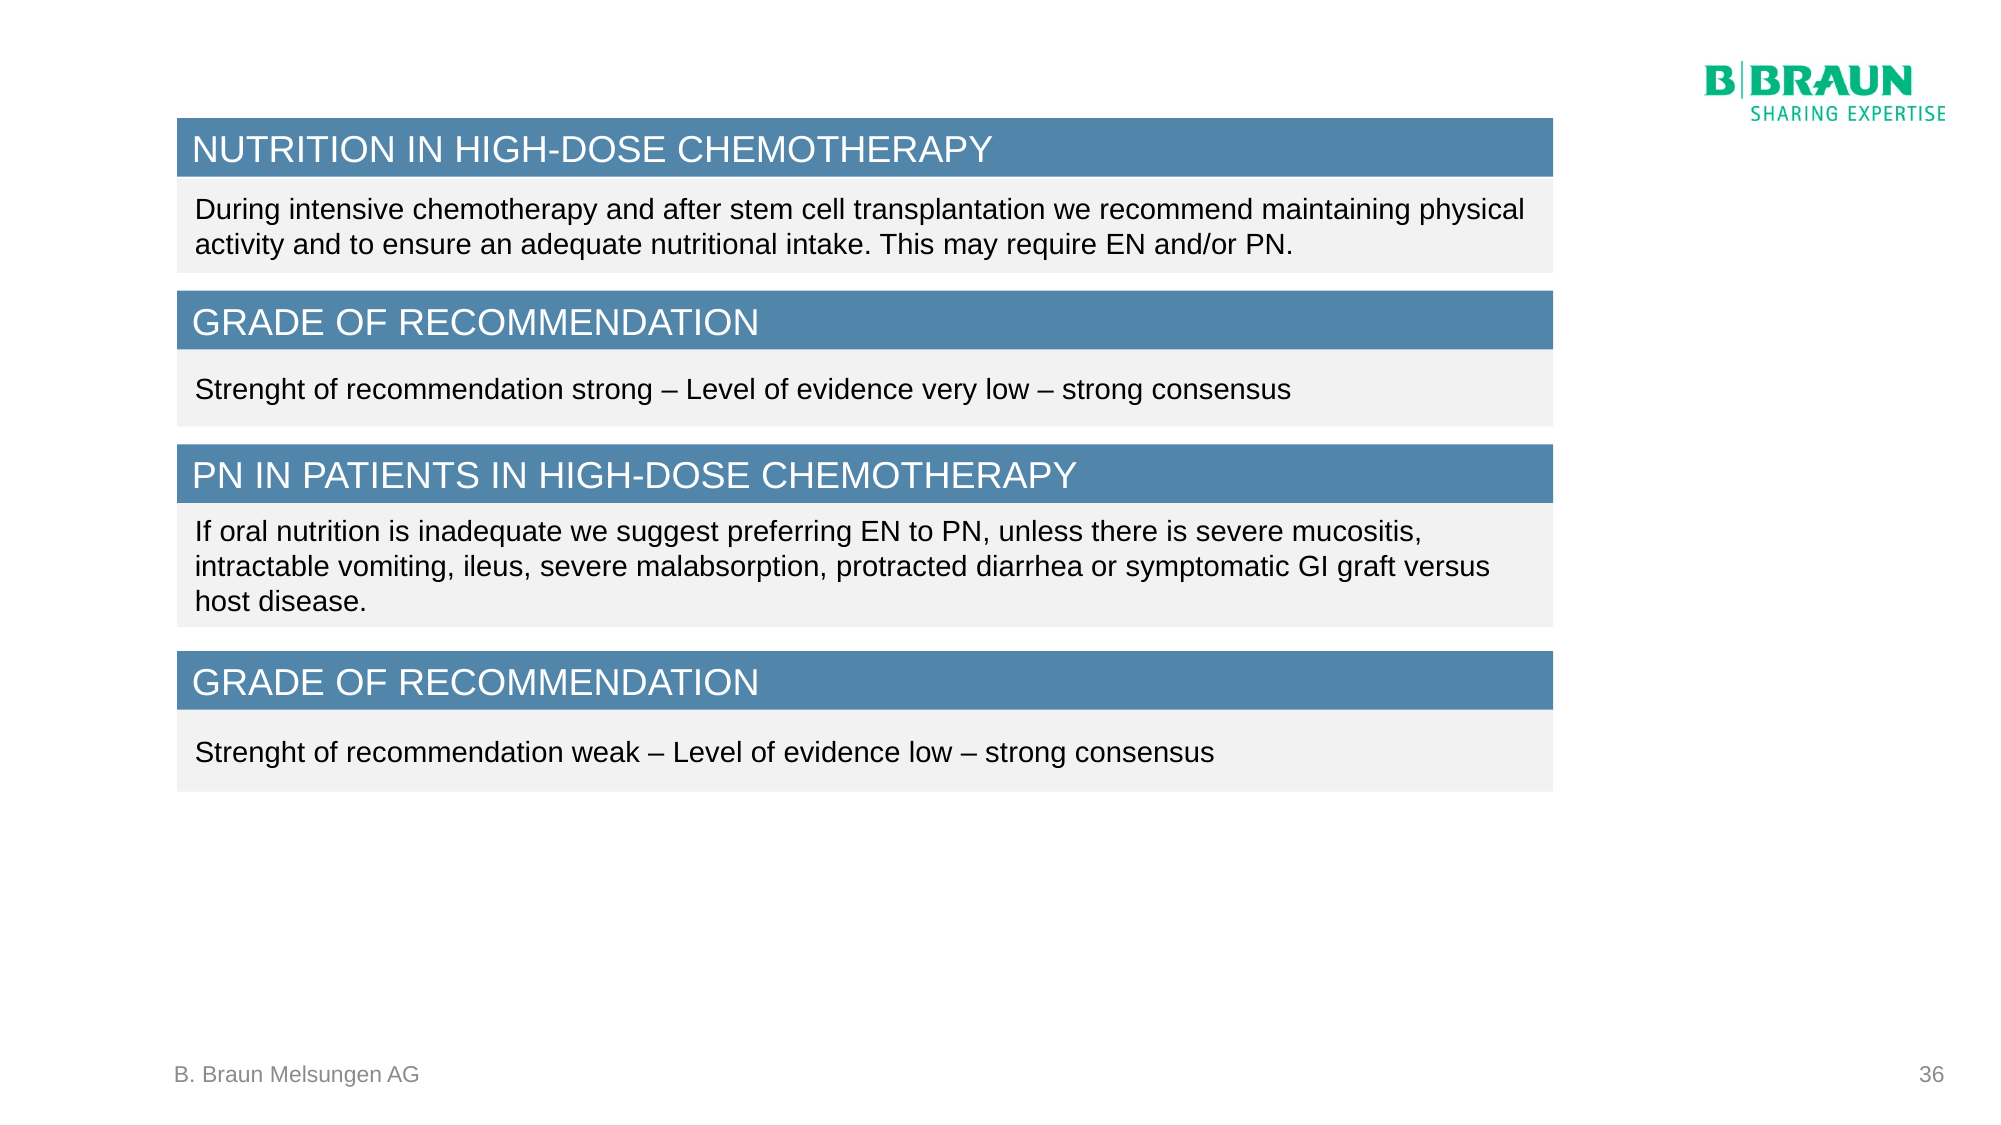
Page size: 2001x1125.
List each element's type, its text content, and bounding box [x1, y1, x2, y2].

footer B. Braun Melsungen AG [156, 1046, 770, 1100]
slide_number 36 [1495, 1046, 1963, 1100]
text_box NUTRITION IN HIGH-DOSE CHEMOTHERAPY [177, 118, 1554, 177]
text_box GRADE OF RECOMMENDATION [177, 651, 1554, 710]
text_box GRADE OF RECOMMENDATION [177, 290, 1554, 350]
text_box During intensive chemotherapy and after stem cell transplantation we recommend maintaining physical activity and to ensure an adequate nutritional intake. This may require EN and/or PN. [177, 178, 1554, 273]
text_box PN IN PATIENTS IN HIGH-DOSE CHEMOTHERAPY [177, 444, 1554, 503]
text_box Strenght of recommendation weak – Level of evidence low – strong consensus [177, 710, 1554, 792]
picture [1704, 61, 1945, 121]
text_box Strenght of recommendation strong – Level of evidence very low – strong consensus [177, 350, 1554, 427]
text_box If oral nutrition is inadequate we suggest preferring EN to PN, unless there is severe mucositis, intractable vomiting, ileus, severe malabsorption, protracted diarrhea or symptomatic GI graft versus host disease. [177, 503, 1554, 627]
